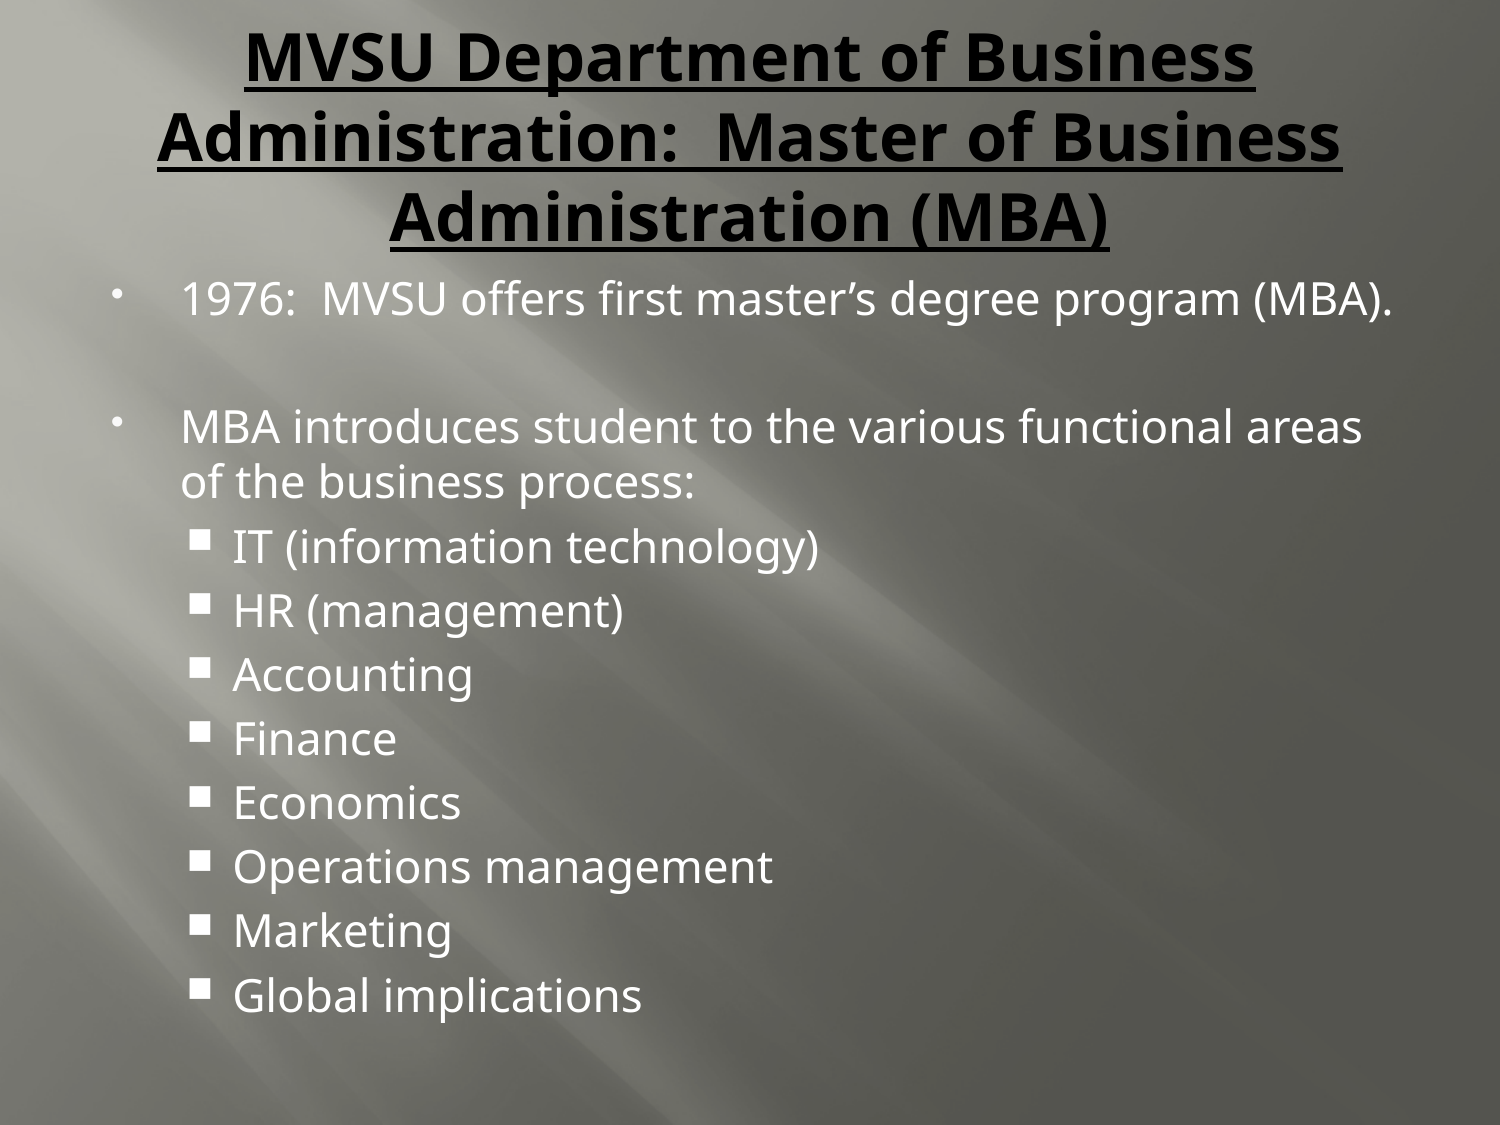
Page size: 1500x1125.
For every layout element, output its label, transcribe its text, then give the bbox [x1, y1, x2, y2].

title MVSU Department of Business Administration: Master of Business Administration (MBA) [75, 45, 1425, 225]
list 1976: MVSU offers first master’s degree program (MBA). MBA introduces student to the various functional areas of the business process: IT (information technology) HR (management) Accounting Finance Economics Operations management Marketing Global implications [75, 262, 1425, 1088]
